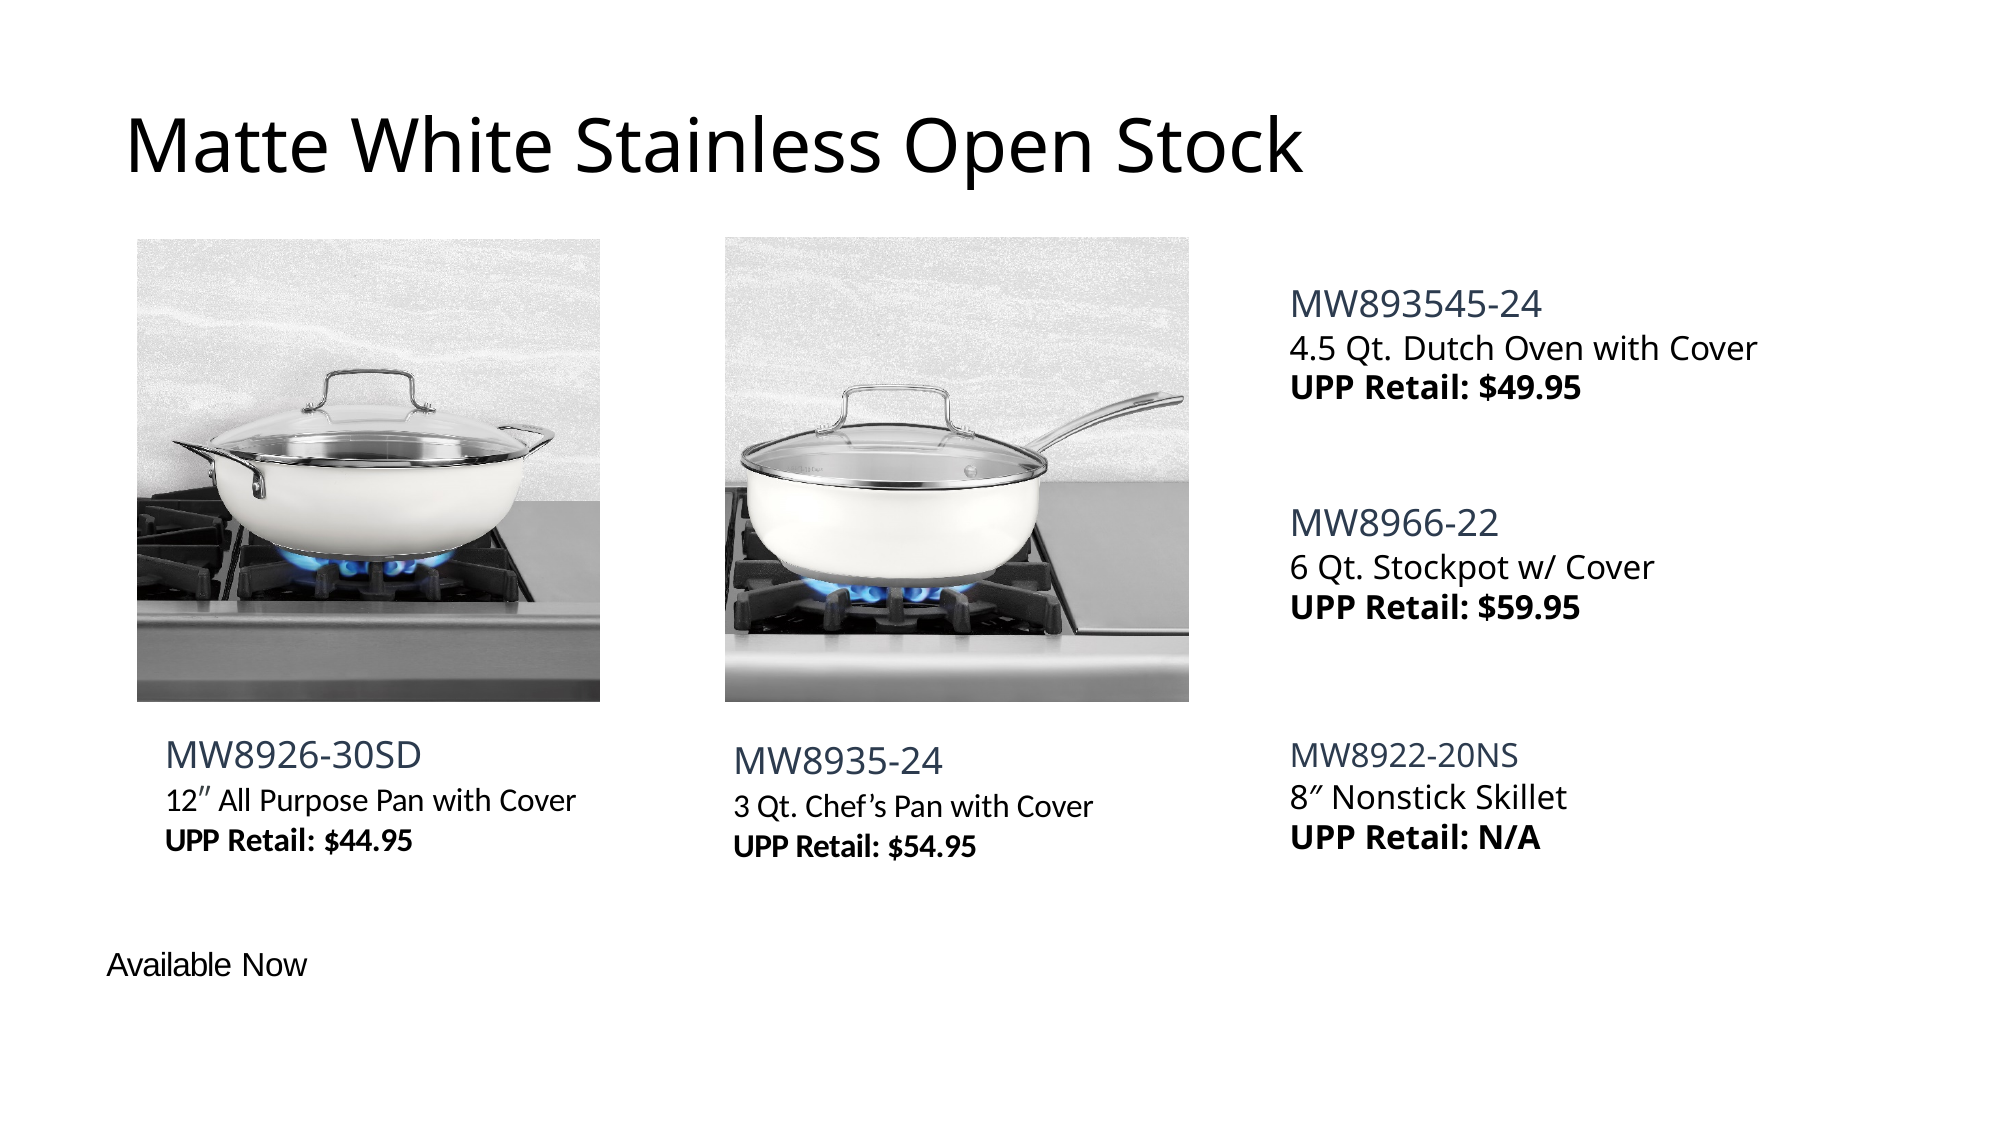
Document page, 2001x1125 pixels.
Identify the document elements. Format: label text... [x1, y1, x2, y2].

text_box MW8922-20NS 8″ Nonstick Skillet UPP Retail: N/A [1287, 732, 1706, 857]
title Matte White Stainless Open Stock [122, 46, 1744, 237]
picture [137, 239, 600, 702]
picture [724, 237, 1189, 702]
text_box MW8935-24 3 Qt. Chef’s Pan with Cover UPP Retail: $54.95 [730, 735, 1183, 865]
text_box MW8926-30SD 12″ All Purpose Pan with Cover UPP Retail: $44.95 [162, 728, 627, 858]
text_box MW8966-22 6 Qt. Stockpot w/ Cover UPP Retail: $59.95 [1287, 497, 1750, 627]
text_box Available Now [104, 940, 353, 983]
text_box MW893545-24 4.5 Qt. Dutch Oven with Cover UPP Retail: $49.95 [1287, 277, 1824, 407]
